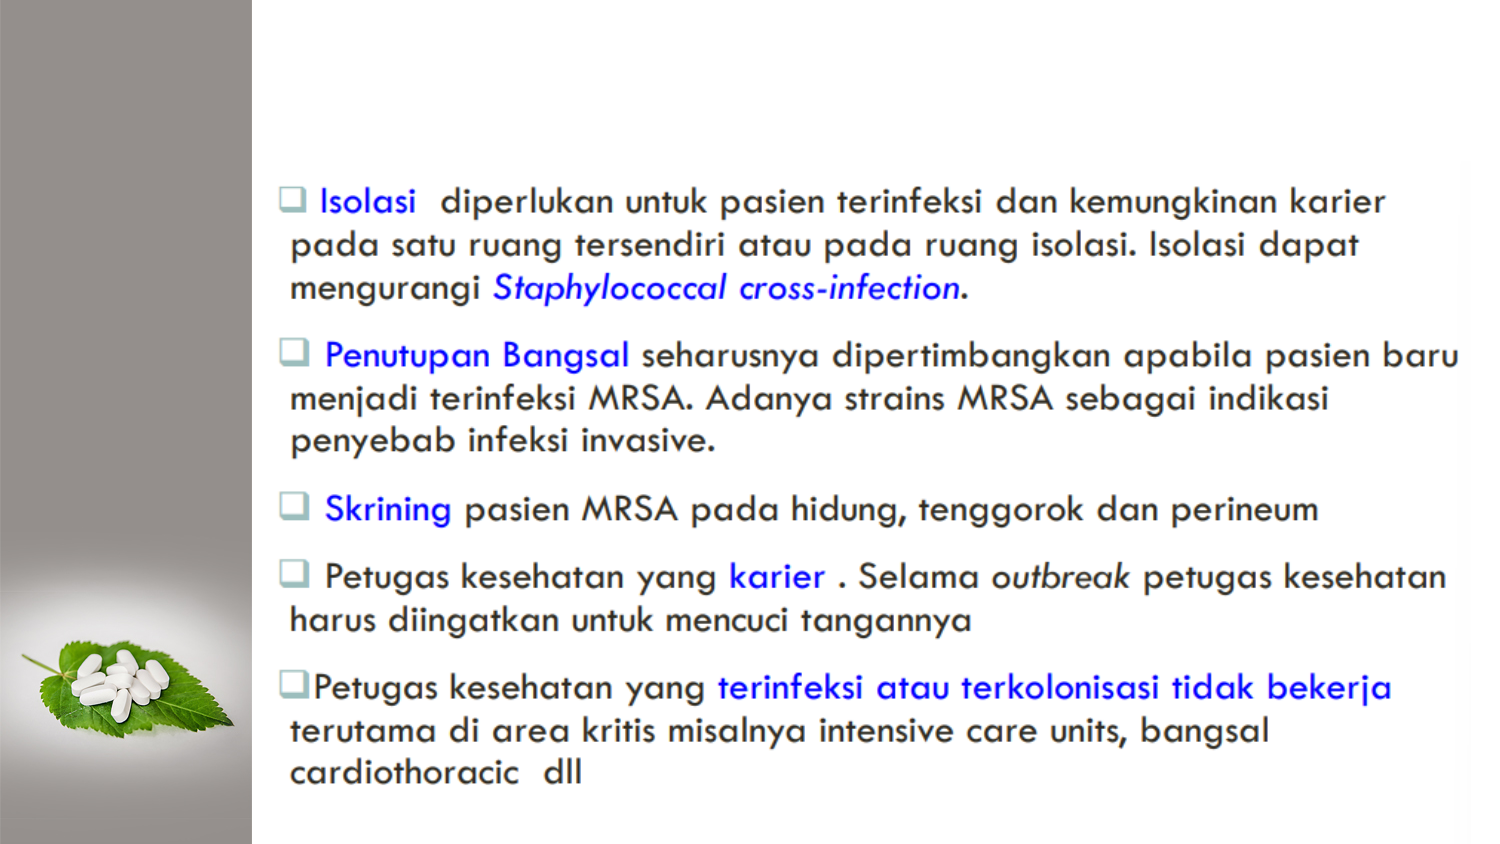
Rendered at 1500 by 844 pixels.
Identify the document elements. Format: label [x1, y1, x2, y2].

picture [0, 0, 1500, 844]
list [265, 161, 1471, 844]
